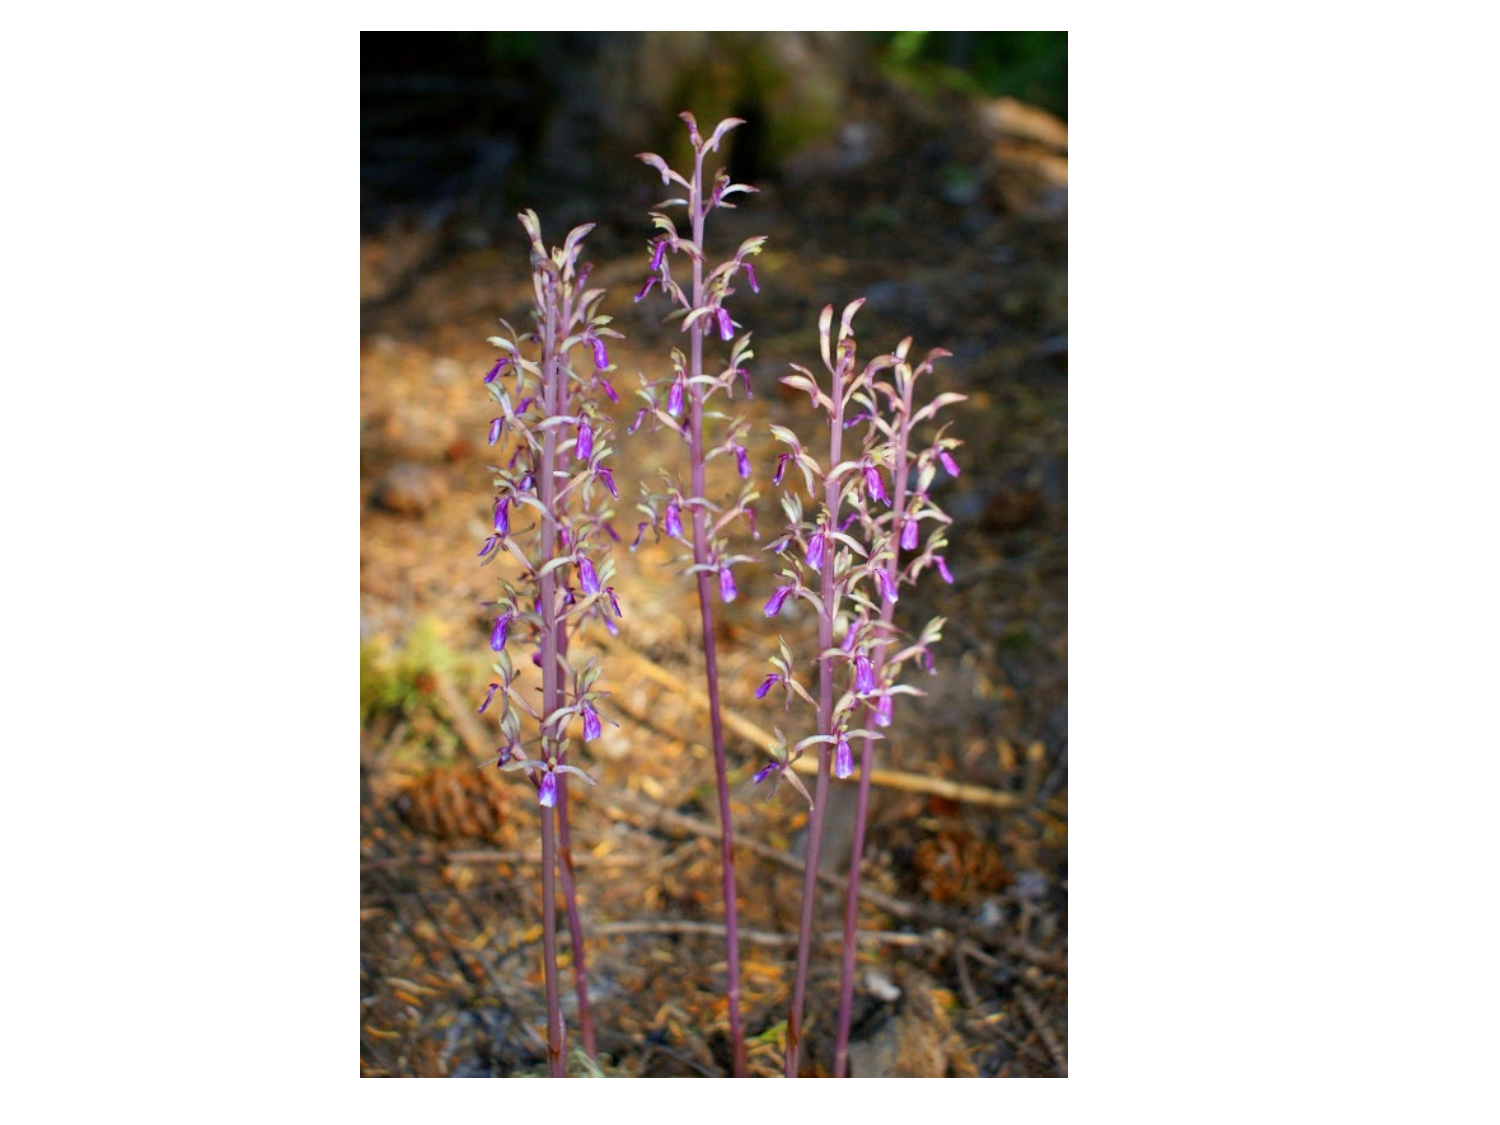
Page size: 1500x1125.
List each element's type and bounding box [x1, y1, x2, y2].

picture [360, 30, 1068, 1079]
